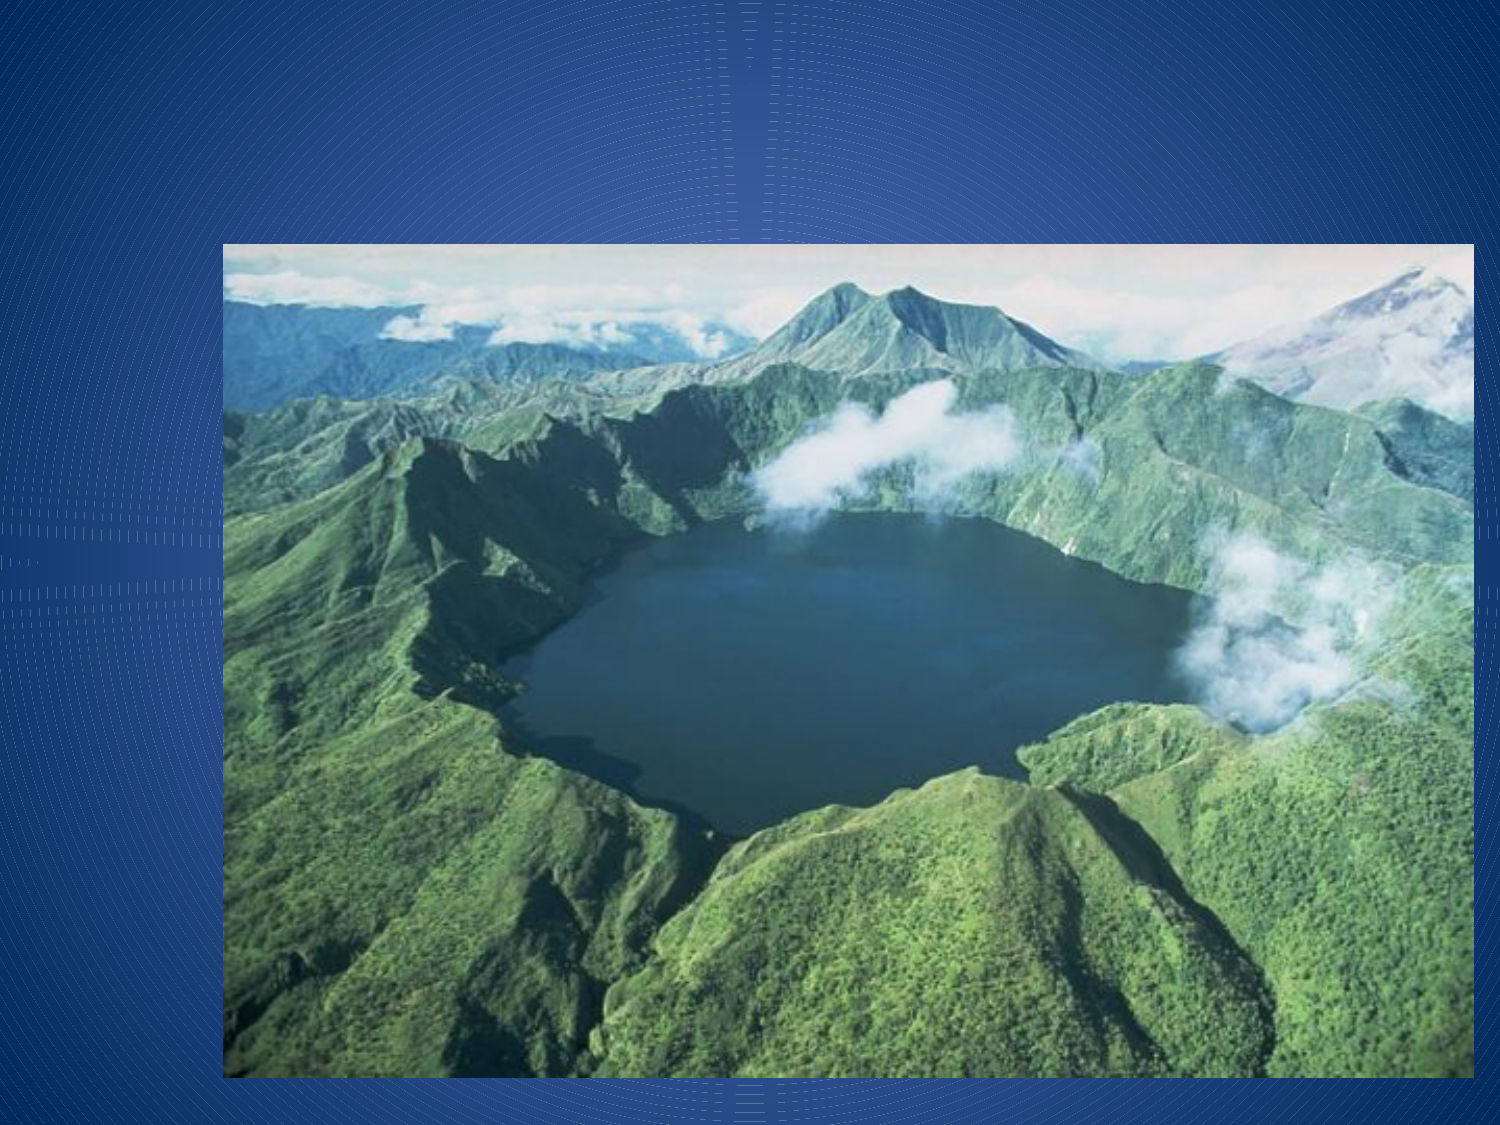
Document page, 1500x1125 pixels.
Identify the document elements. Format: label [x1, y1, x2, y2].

picture [223, 243, 1474, 1078]
